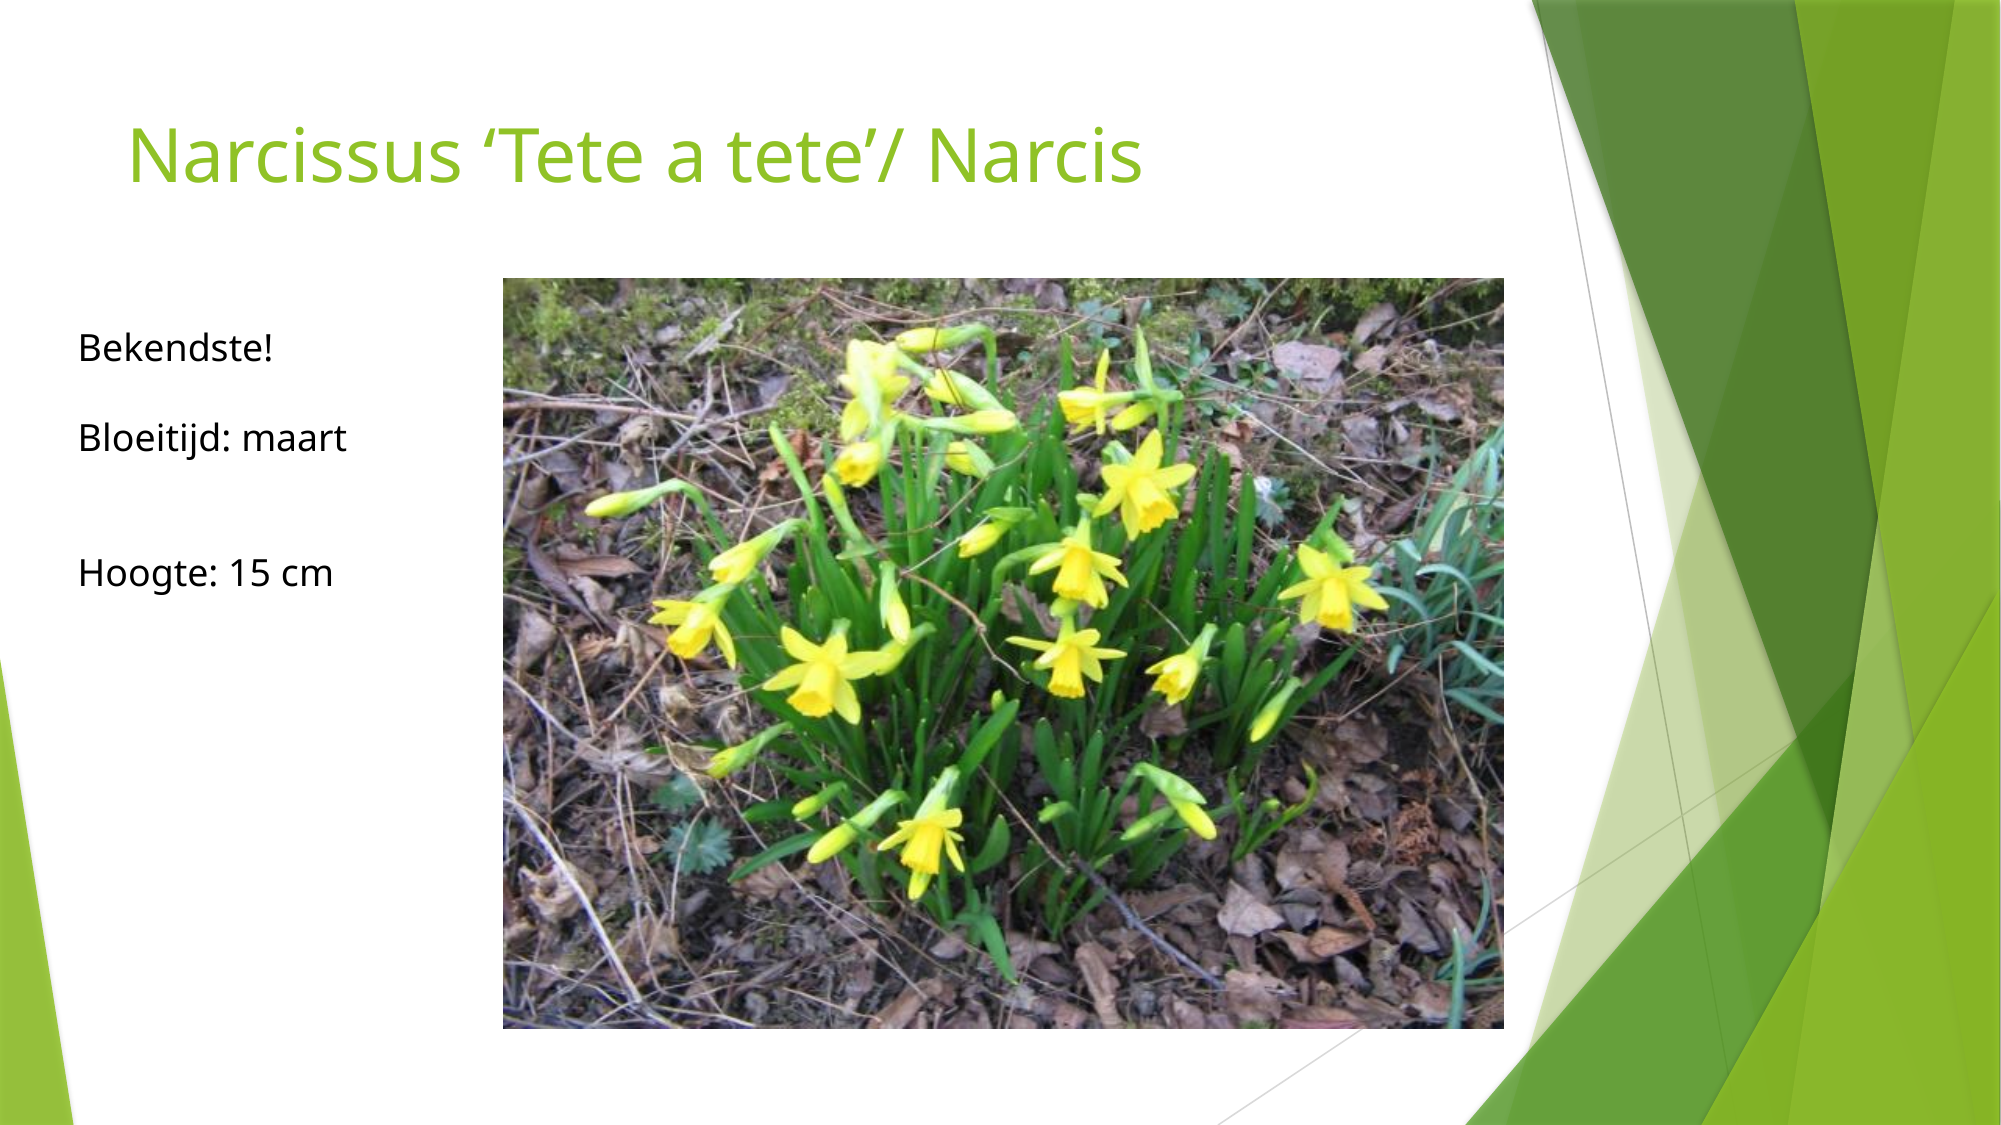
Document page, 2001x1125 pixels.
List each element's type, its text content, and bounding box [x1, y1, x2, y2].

picture [503, 278, 1505, 1030]
text_box Bekendste! Bloeitijd: maart Hoogte: 15 cm [63, 316, 481, 692]
title Narcissus ‘Tete a tete’/ Narcis [111, 99, 1522, 317]
